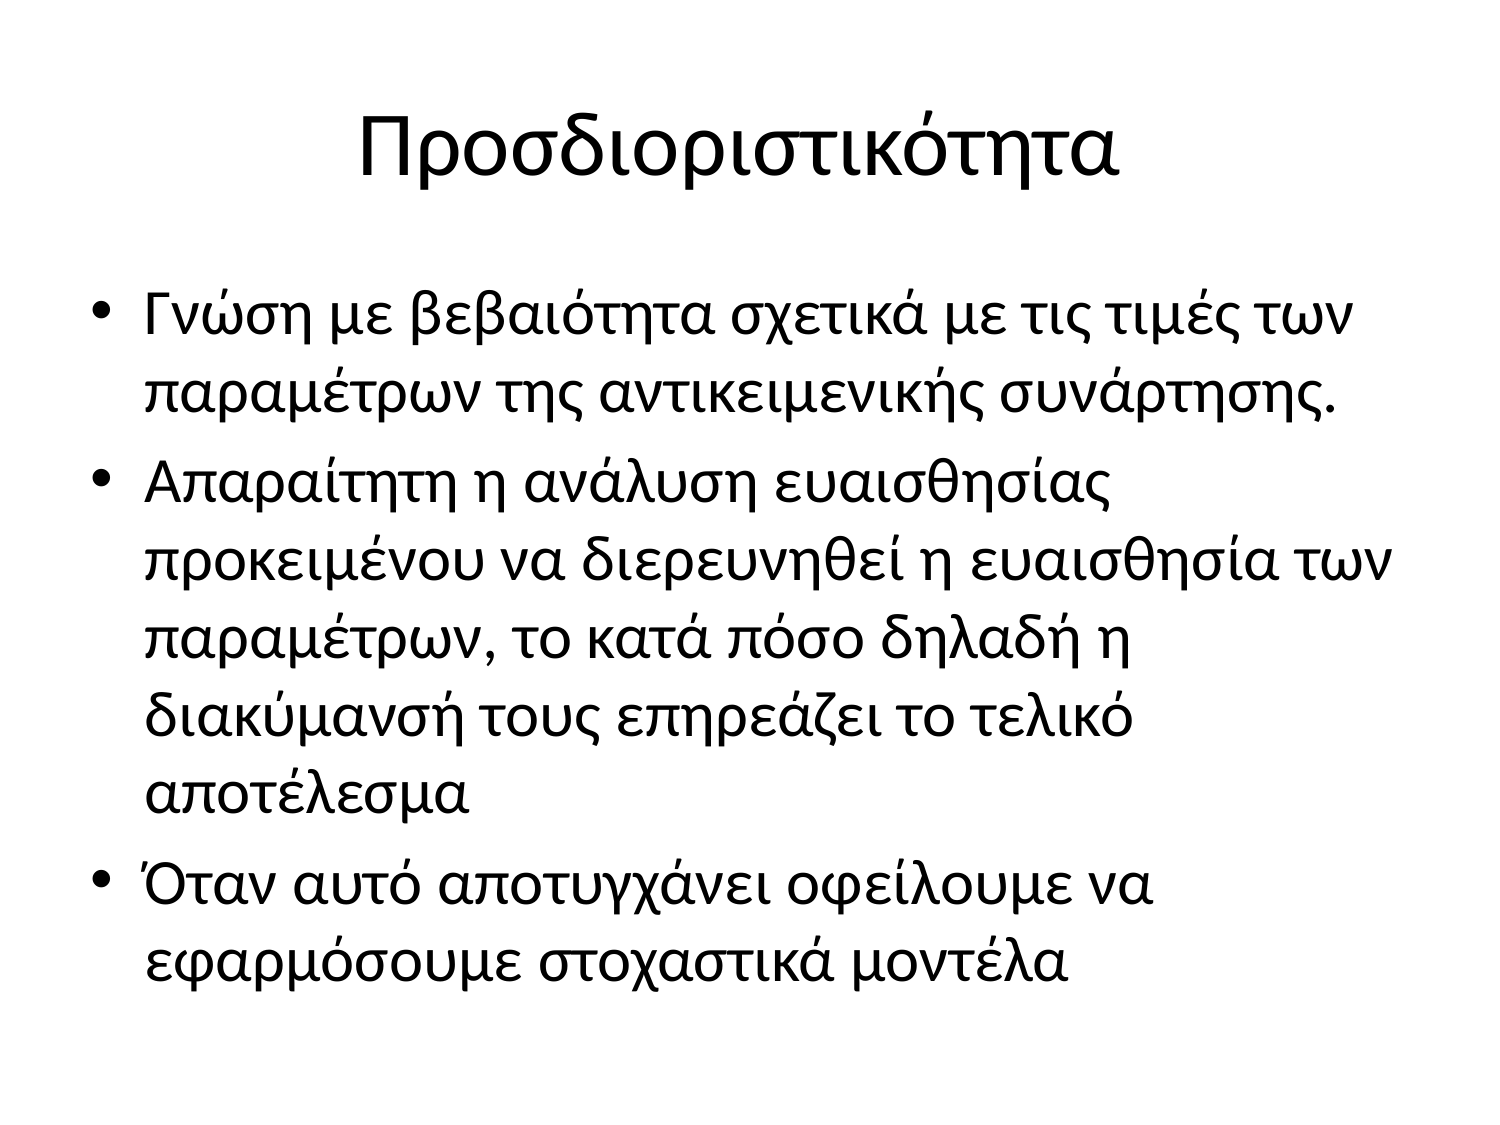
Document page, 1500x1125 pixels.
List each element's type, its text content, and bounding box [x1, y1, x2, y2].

list Γνώση με βεβαιότητα σχετικά με τις τιμές των παραμέτρων της αντικειμενικής συνάρτησης. Απαραίτητη η ανάλυση ευαισθησίας προκειμένου να διερευνηθεί η ευαισθησία των παραμέτρων, το κατά πόσο δηλαδή η διακύμανσή τους επηρεάζει το τελικό αποτέλεσμα Όταν αυτό αποτυγχάνει οφείλουμε να εφαρμόσουμε στοχαστικά μοντέλα [75, 262, 1425, 1005]
title Προσδιοριστικότητα [75, 45, 1425, 233]
